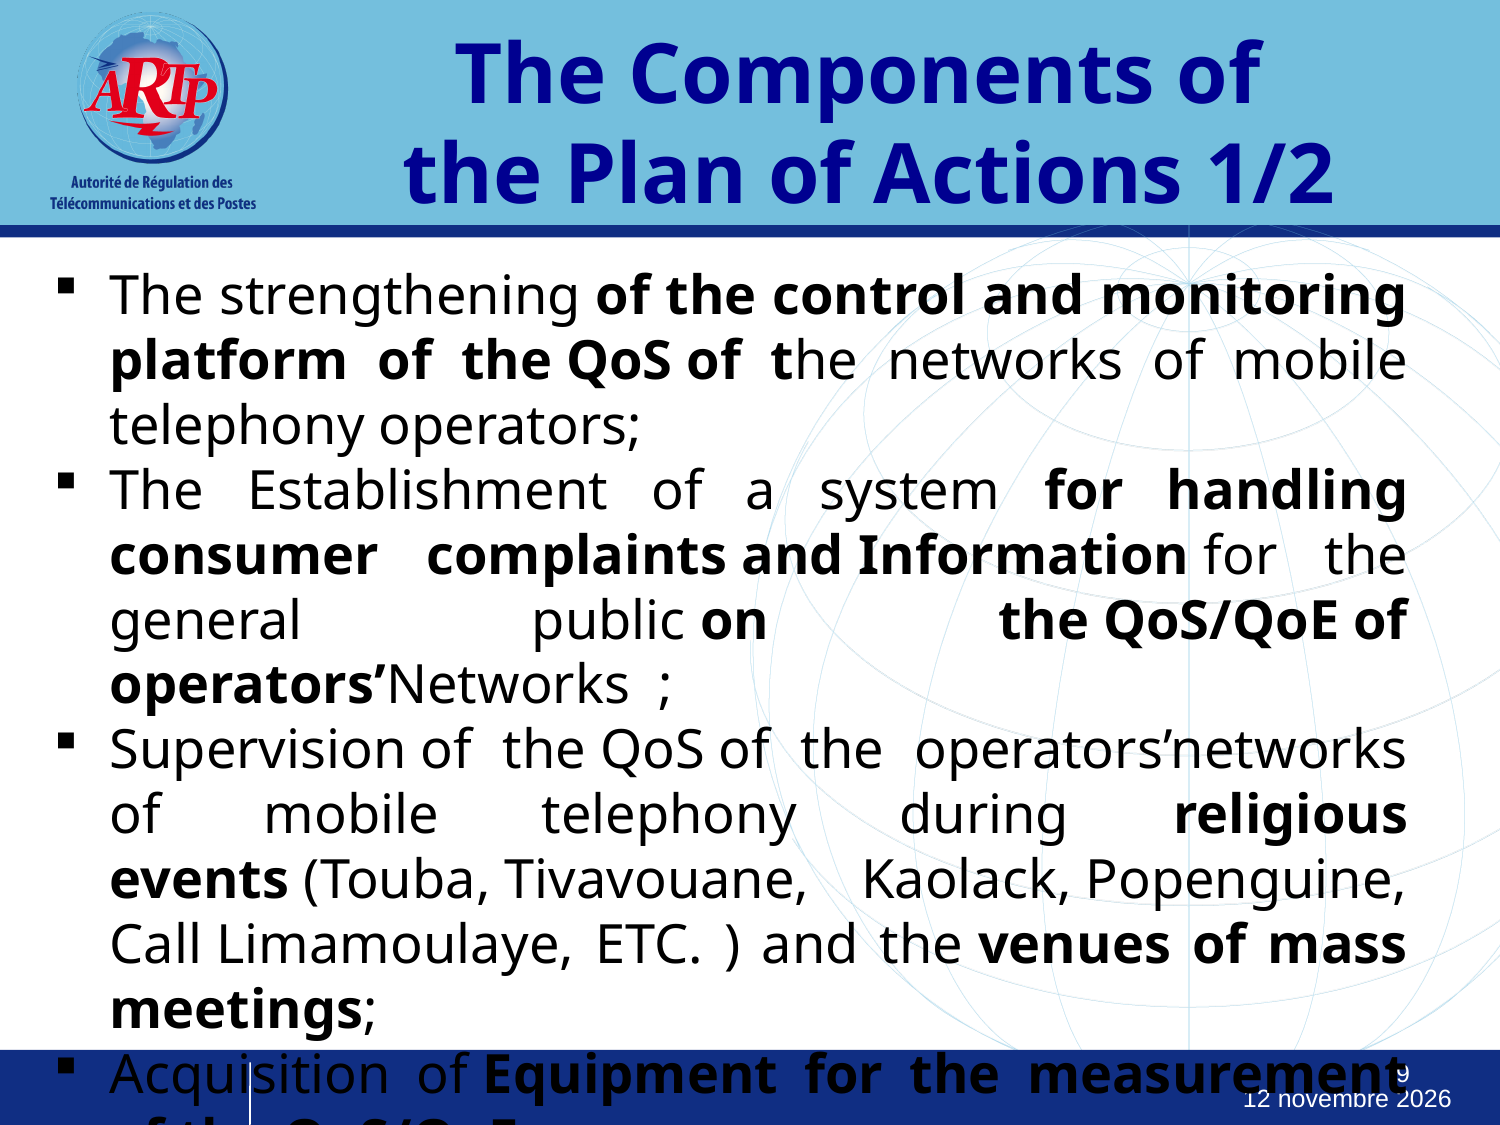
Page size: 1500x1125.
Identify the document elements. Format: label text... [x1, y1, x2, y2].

picture [50, 12, 256, 213]
text_box The Components of the Plan of Actions 1/2 [246, 101, 1470, 228]
text_box The strengthening of the control and monitoring platform of the QoS of the networks of mobile telephony operators; The Establishment of a system for handling consumer complaints and Information for the general public on the QoS/QoE of operators’Networks ; Supervision of the QoS of the operators’networks of mobile telephony during religious events (Touba, Tivavouane, Kaolack, Popenguine, Call Limamoulaye, ETC. ) and the venues of mass meetings; Acquisition of Equipment for the measurement of the QoS/QoE ; Operation of an attending and monitoring device of calls towards emergency numbers ; [38, 252, 1424, 1125]
picture [750, 225, 1500, 1049]
